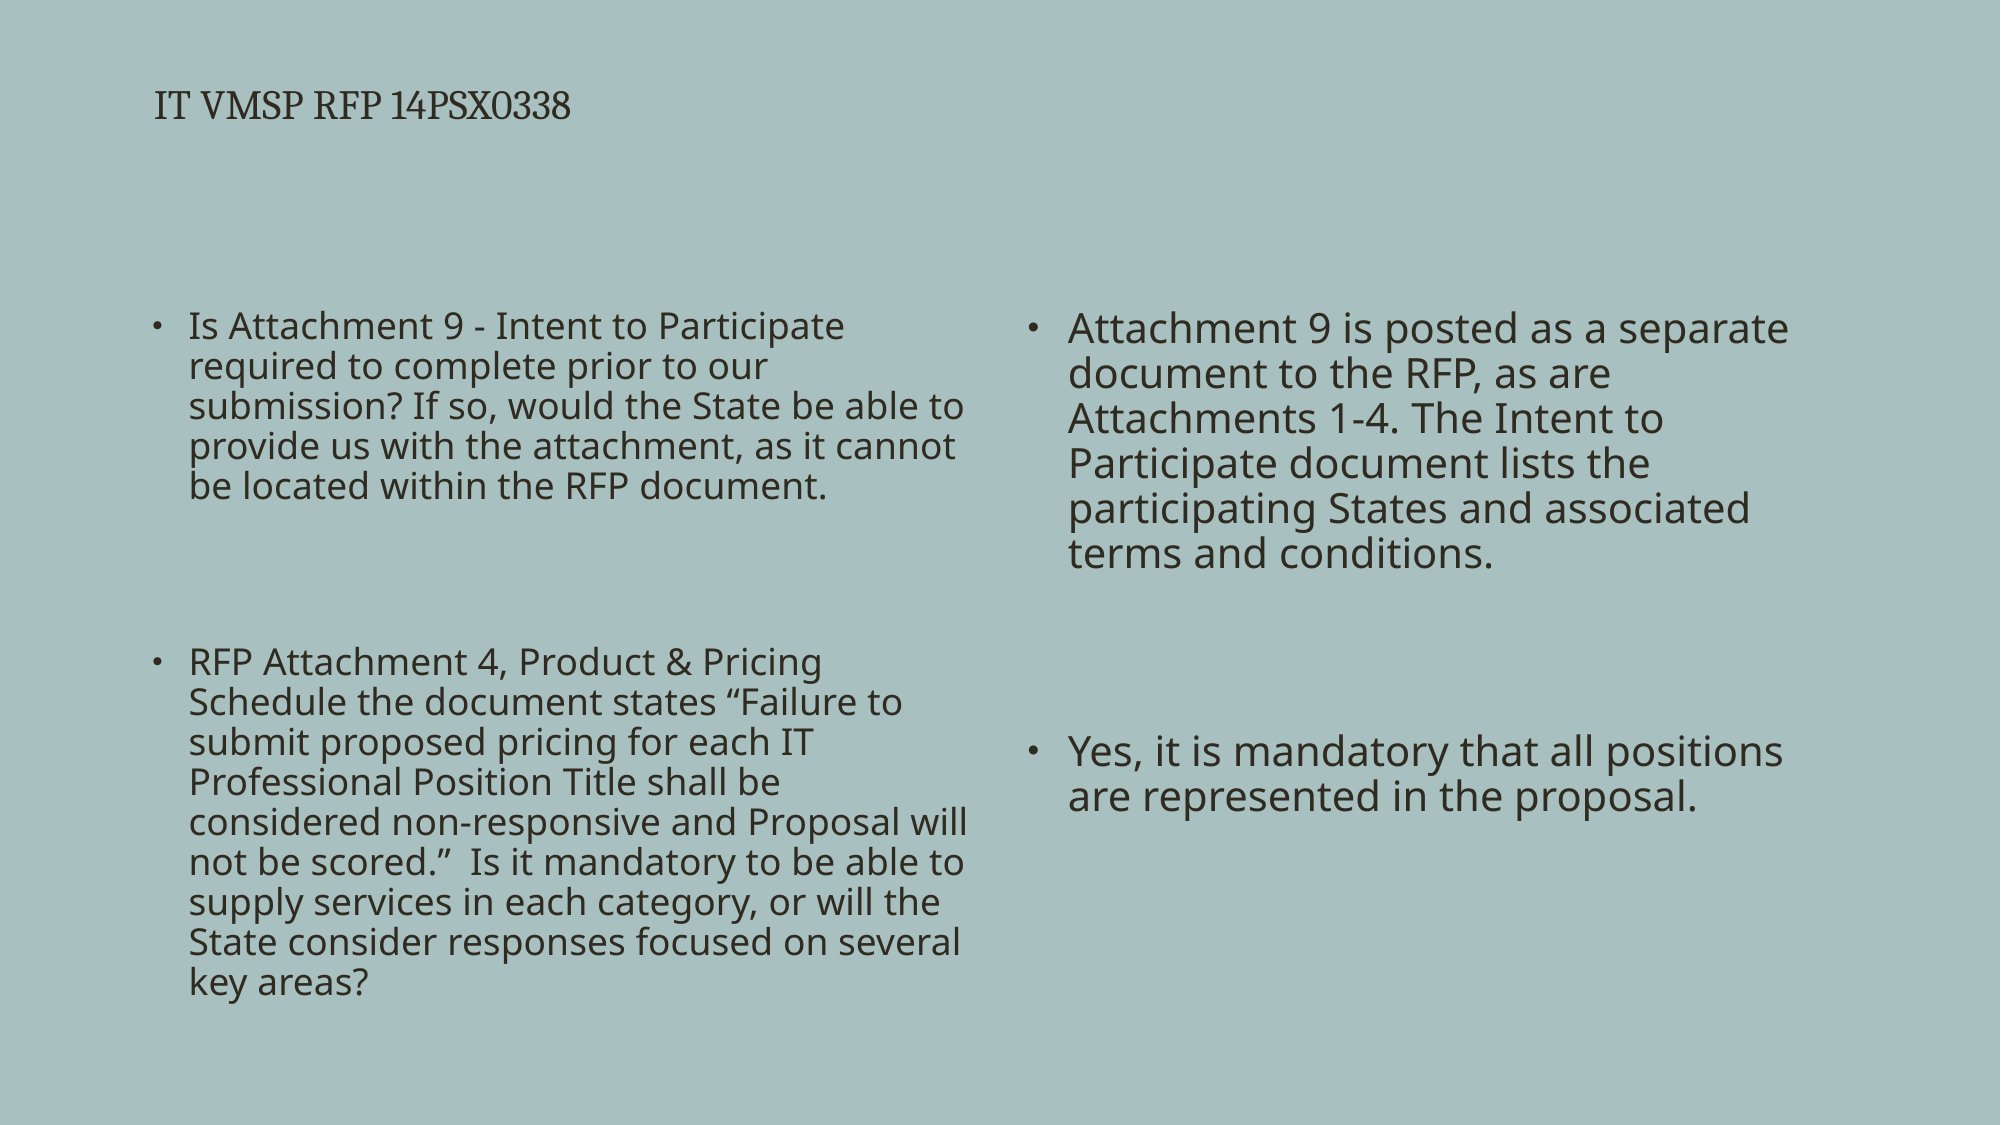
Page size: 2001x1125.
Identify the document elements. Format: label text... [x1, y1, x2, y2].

title IT VMSP RFP 14PSX0338 [138, 60, 1864, 153]
list Is Attachment 9 - Intent to Participate required to complete prior to our submission? If so, would the State be able to provide us with the attachment, as it cannot be located within the RFP document. RFP Attachment 4, Product & Pricing Schedule the document states “Failure to submit proposed pricing for each IT Professional Position Title shall be considered non-responsive and Proposal will not be scored.” Is it mandatory to be able to supply services in each category, or will the State consider responses focused on several key areas? [137, 299, 988, 1014]
list Attachment 9 is posted as a separate document to the RFP, as are Attachments 1-4. The Intent to Participate document lists the participating States and associated terms and conditions. Yes, it is mandatory that all positions are represented in the proposal. [1012, 299, 1863, 1014]
